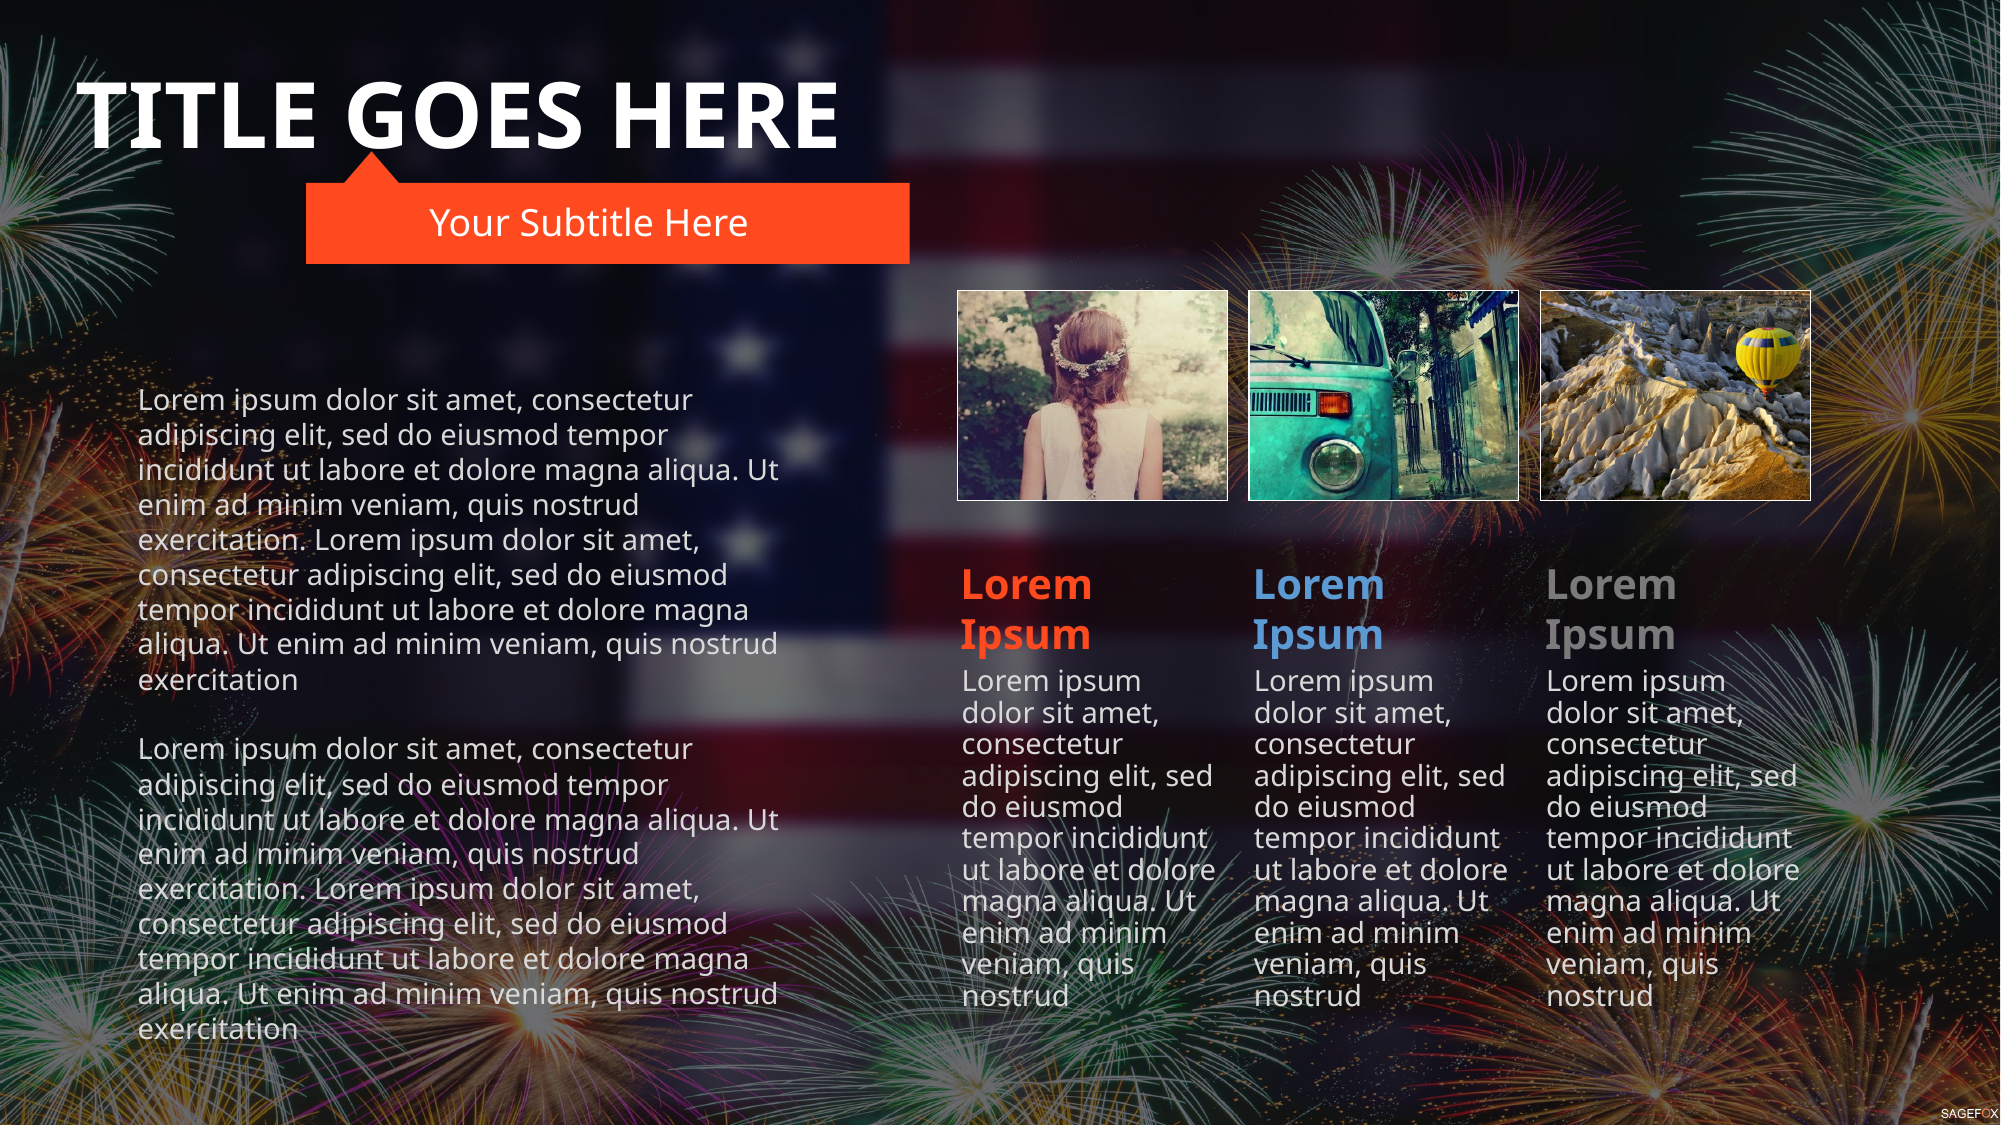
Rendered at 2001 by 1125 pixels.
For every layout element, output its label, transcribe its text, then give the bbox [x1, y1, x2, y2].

text_box [956, 290, 1228, 502]
text_box [1248, 290, 1520, 502]
text_box TITLE GOES HERE [60, 49, 965, 175]
text_box [1540, 290, 1812, 502]
picture [0, 0, 2001, 1125]
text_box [1530, 550, 1807, 1000]
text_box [945, 550, 1223, 1000]
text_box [1237, 550, 1515, 1000]
text_box Lorem ipsum dolor sit amet, consectetur adipiscing elit, sed do eiusmod tempor incididunt ut labore et dolore magna aliqua. Ut enim ad minim veniam, quis nostrud exercitation. Lorem ipsum dolor sit amet, consectetur adipiscing elit, sed do eiusmod tempor incididunt ut labore et dolore magna aliqua. Ut enim ad minim veniam, quis nostrud exercitation Lorem ipsum dolor sit amet, consectetur adipiscing elit, sed do eiusmod tempor incididunt ut labore et dolore magna aliqua. Ut enim ad minim veniam, quis nostrud exercitation. Lorem ipsum dolor sit amet, consectetur adipiscing elit, sed do eiusmod tempor incididunt ut labore et dolore magna aliqua. Ut enim ad minim veniam, quis nostrud exercitation [122, 373, 798, 1125]
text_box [306, 151, 910, 264]
